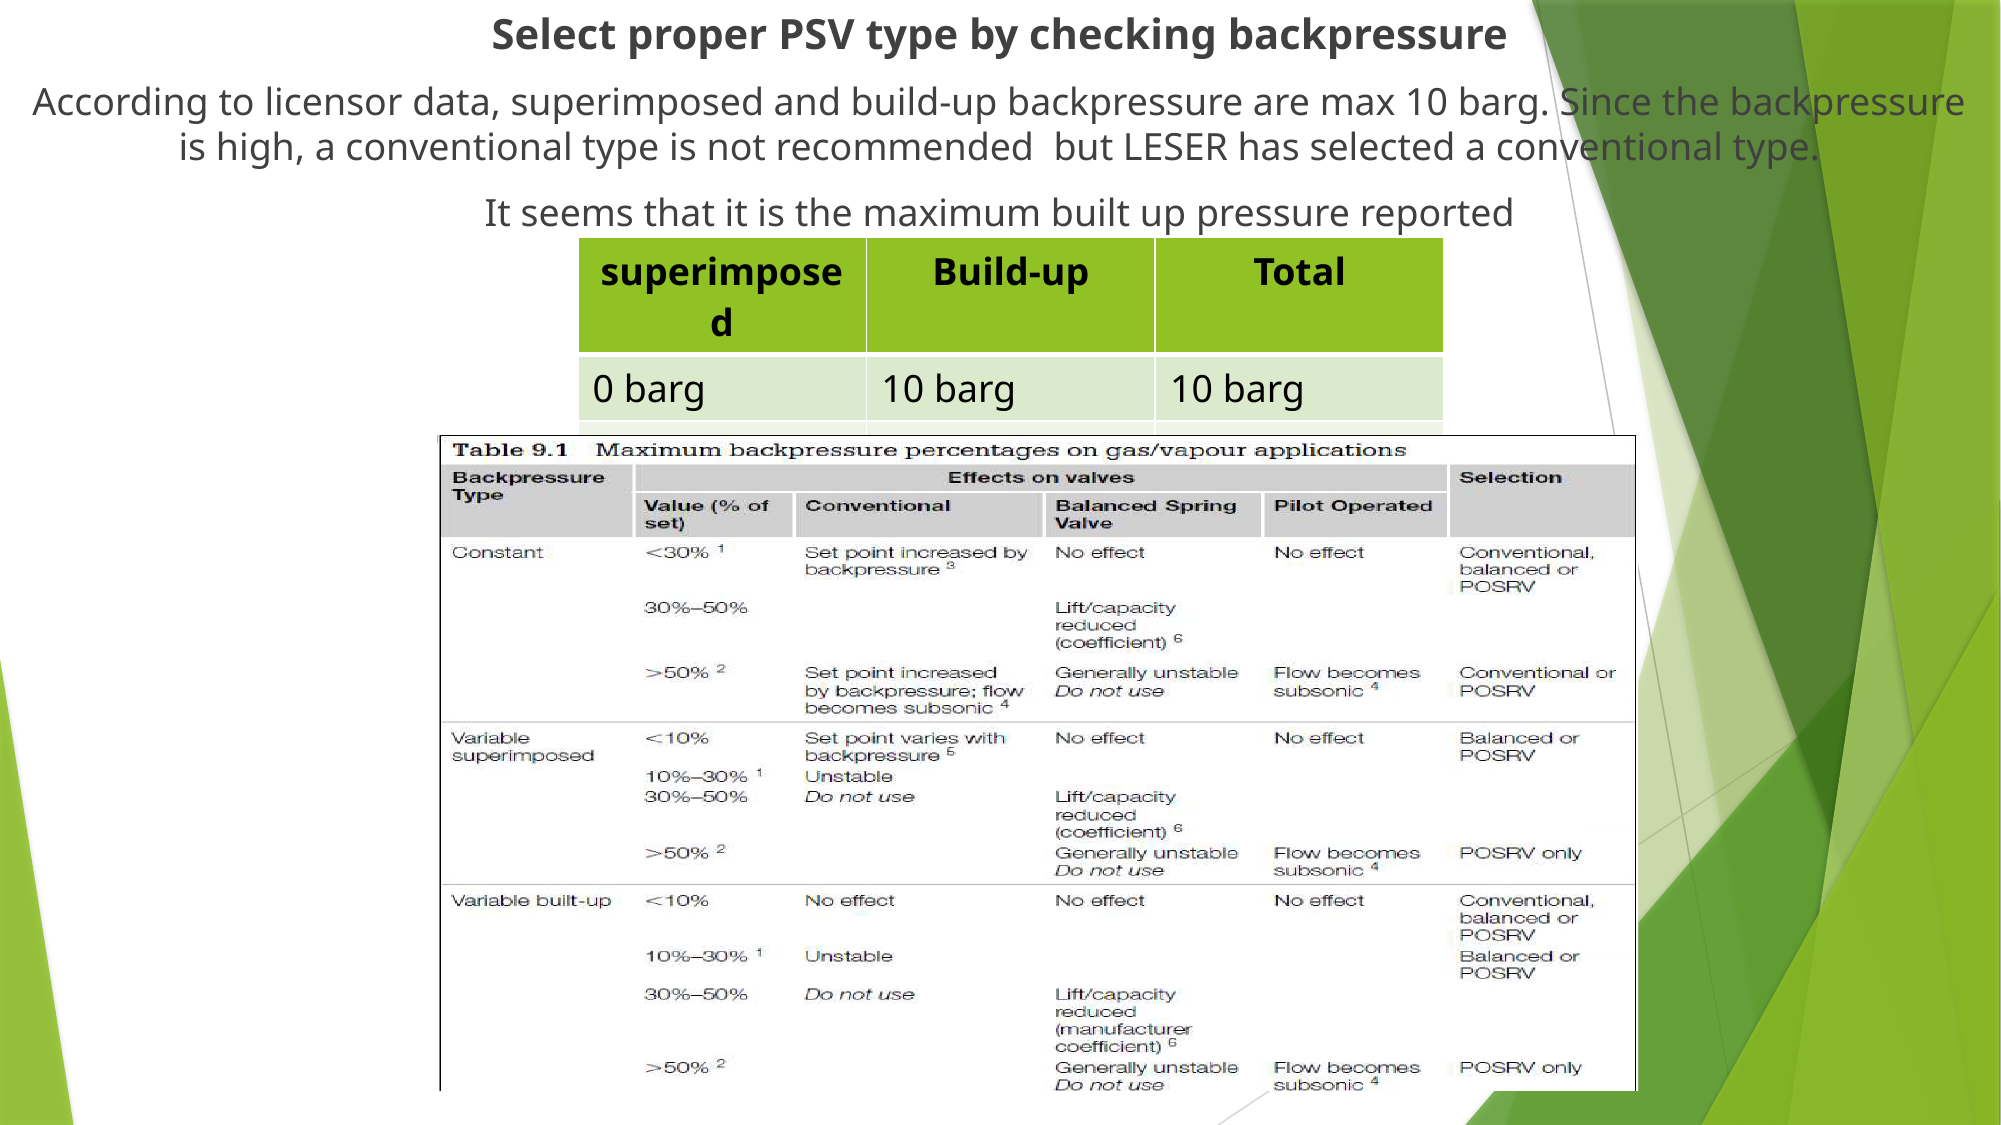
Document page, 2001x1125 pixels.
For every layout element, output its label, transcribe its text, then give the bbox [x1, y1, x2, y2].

table_cell 100% [867, 422, 1154, 434]
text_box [435, 435, 1639, 1091]
table_cell 0% [579, 422, 866, 434]
table_header Total [1156, 238, 1443, 352]
list Select proper PSV type by checking backpressure According to licensor data, superimposed and build-up backpressure are max 10 barg. Since the backpressure is high, a conventional type is not recommended but LESER has selected a conventional type. It seems that it is the maximum built up pressure reported [0, 0, 2000, 1125]
table_cell 100% [1156, 422, 1443, 434]
table_cell 0 barg [579, 357, 866, 420]
table_cell 10 barg [1156, 357, 1443, 420]
table_header superimposed [579, 238, 866, 352]
table_header Build-up [867, 238, 1154, 352]
table_cell 10 barg [867, 357, 1154, 420]
